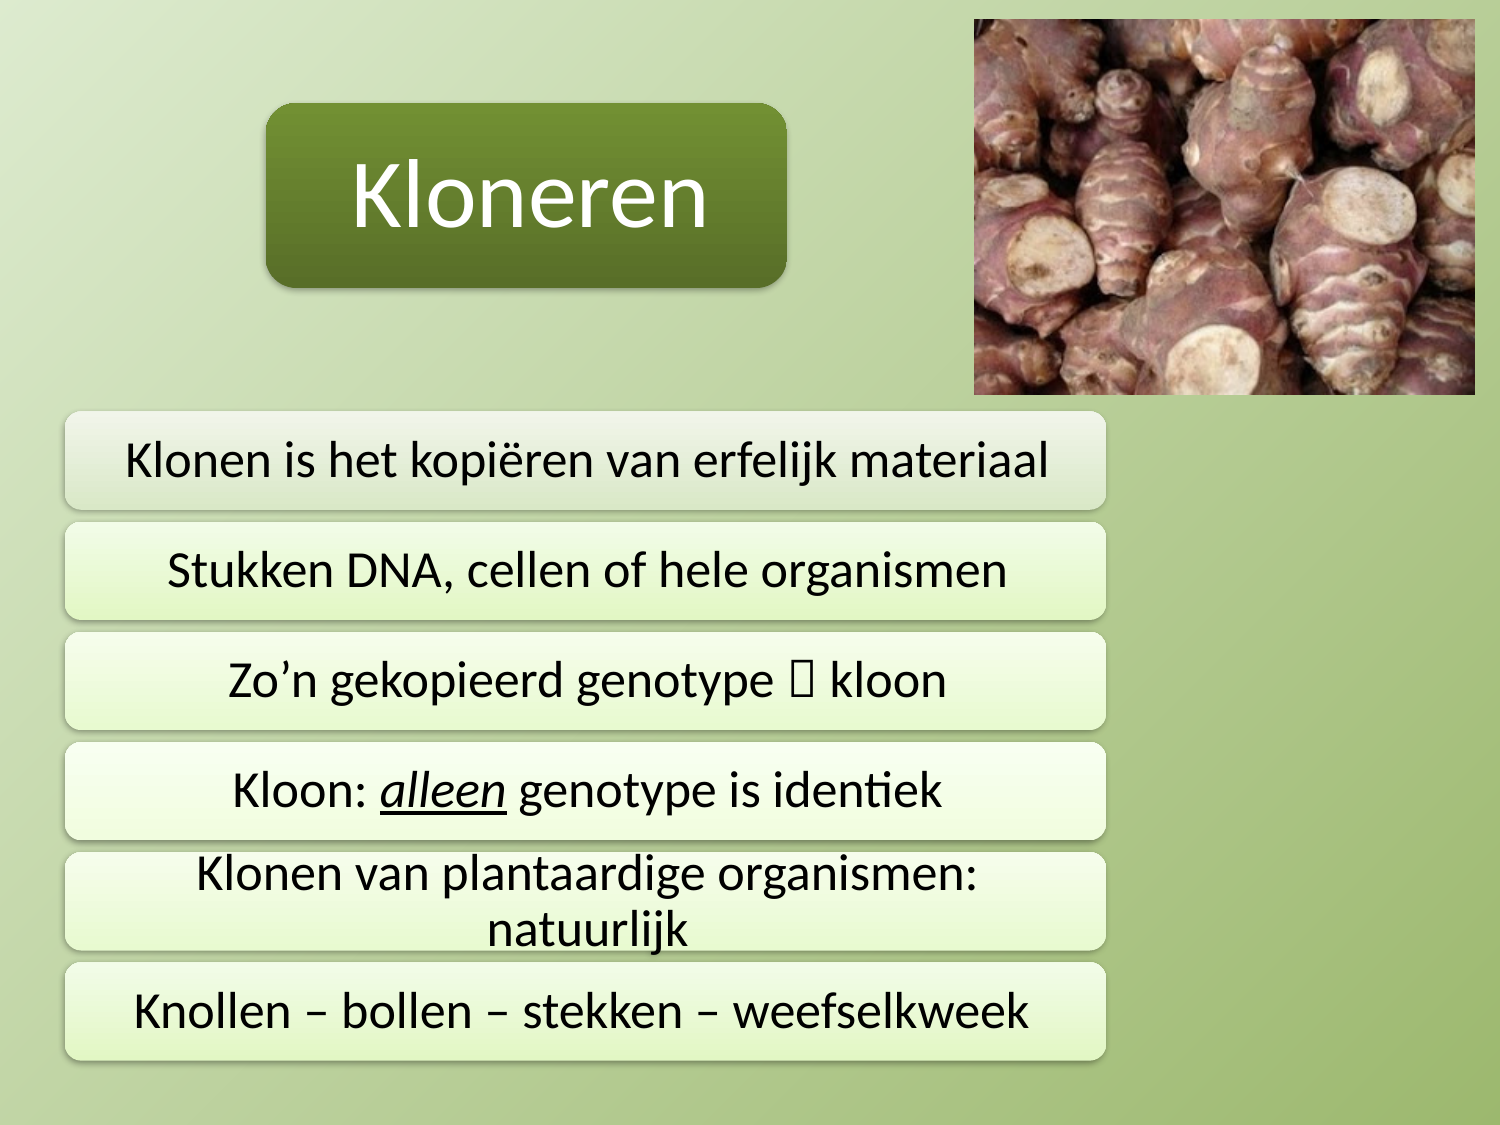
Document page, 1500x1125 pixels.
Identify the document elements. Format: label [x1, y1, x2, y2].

picture [974, 18, 1475, 395]
text_box [265, 101, 788, 290]
list [64, 385, 1107, 1088]
